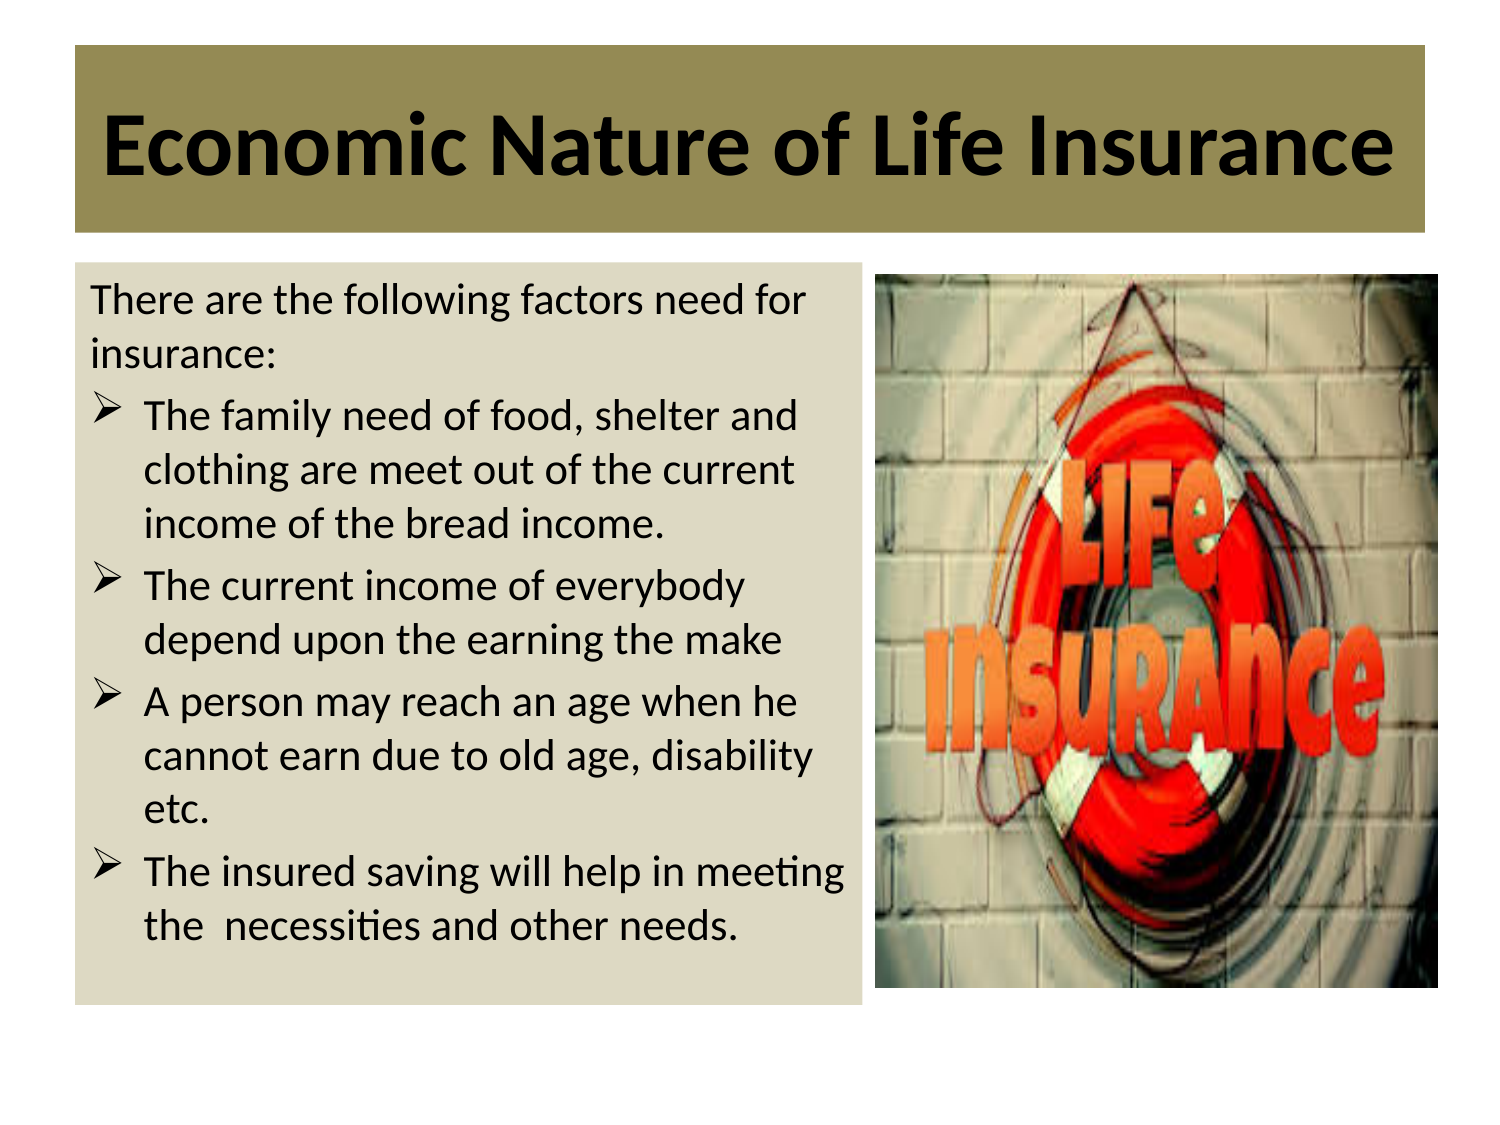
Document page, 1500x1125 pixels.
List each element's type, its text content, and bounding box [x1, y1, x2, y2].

title Economic Nature of Life Insurance [75, 45, 1425, 233]
picture [874, 274, 1438, 988]
list There are the following factors need for insurance: The family need of food, shelter and clothing are meet out of the current income of the bread income. The current income of everybody depend upon the earning the make A person may reach an age when he cannot earn due to old age, disability etc. The insured saving will help in meeting the necessities and other needs. [75, 262, 863, 1005]
